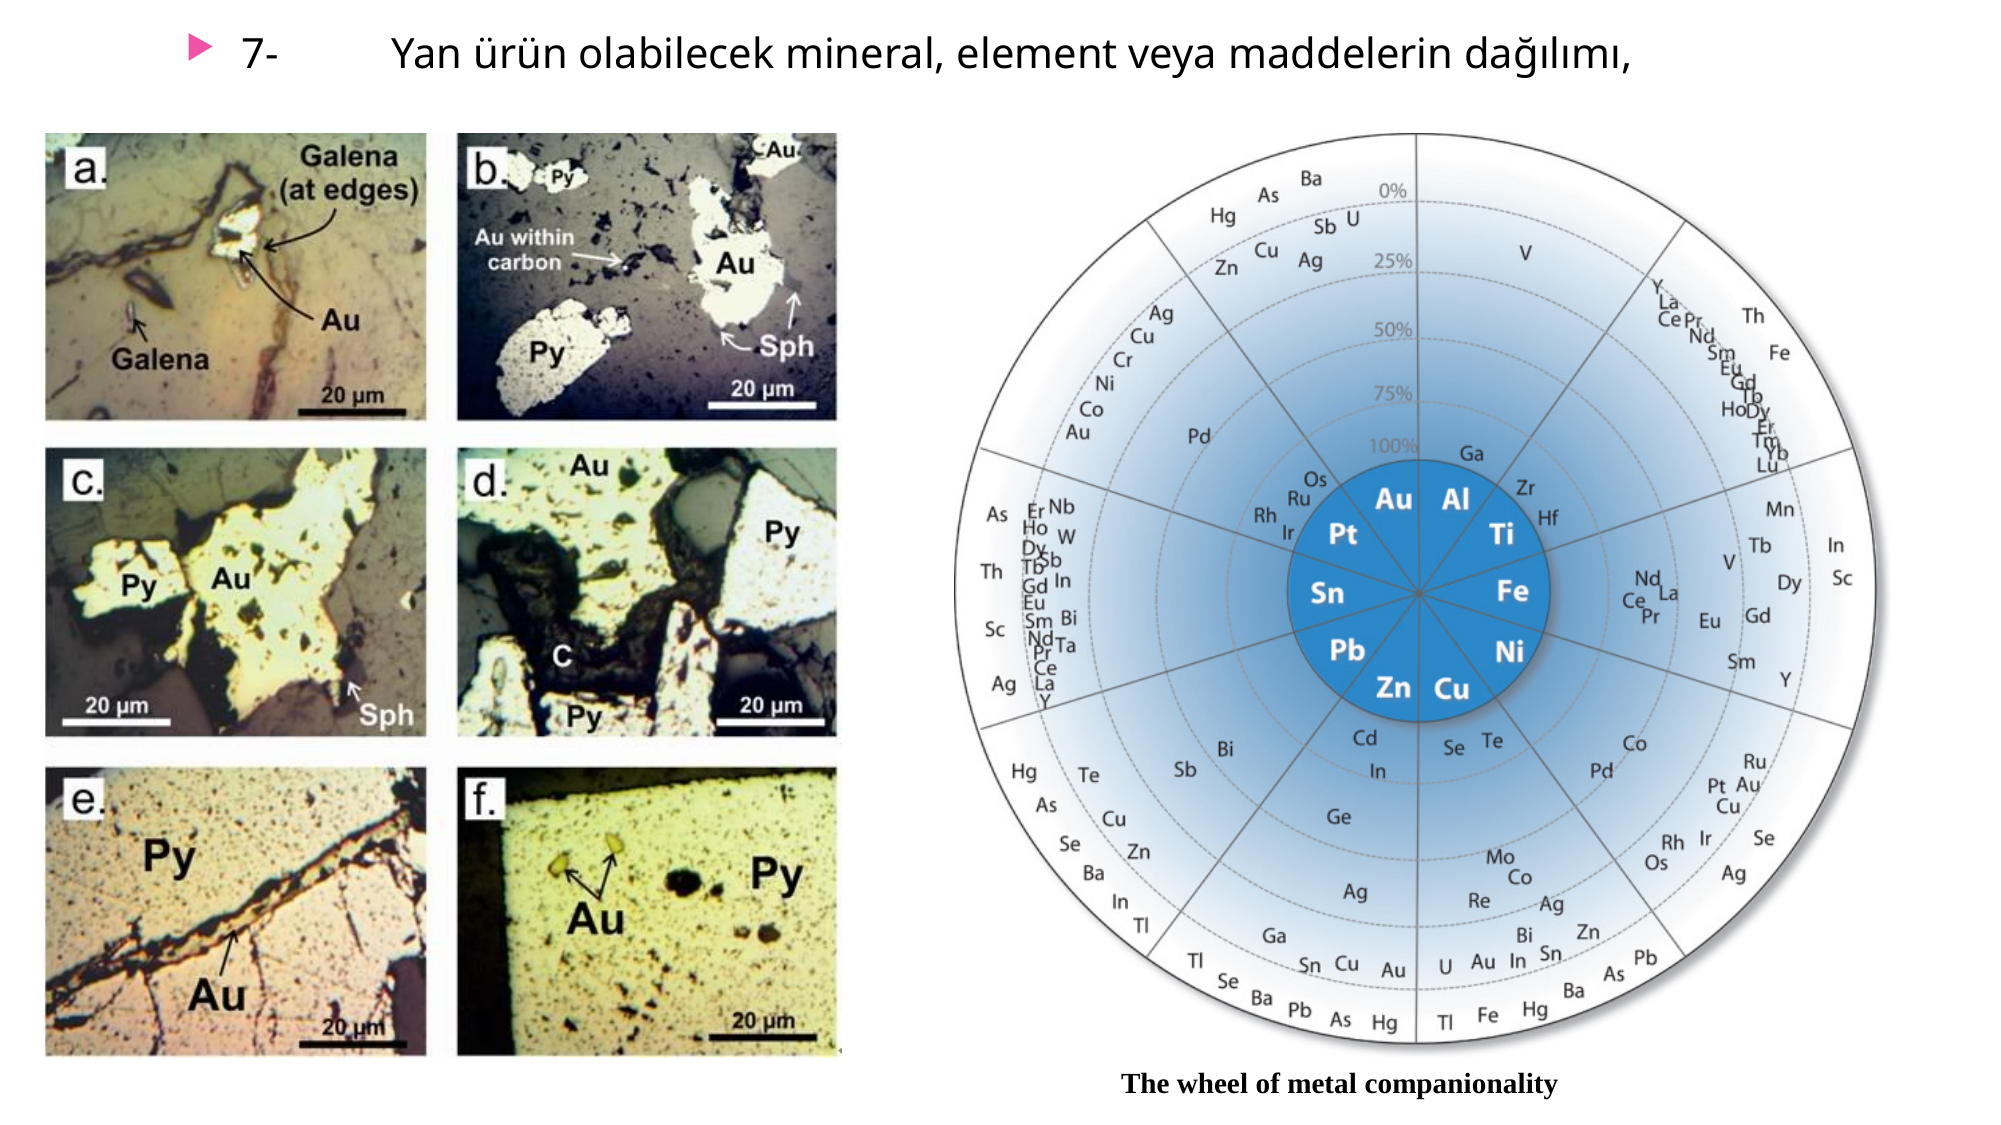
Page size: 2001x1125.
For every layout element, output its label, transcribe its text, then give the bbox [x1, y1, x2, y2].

picture [954, 133, 1891, 1058]
list 7- Yan ürün olabilecek mineral, element veya maddelerin dağılımı, [170, 19, 1796, 85]
picture [44, 133, 842, 1058]
text_box The wheel of metal companionality [1106, 1058, 1575, 1107]
